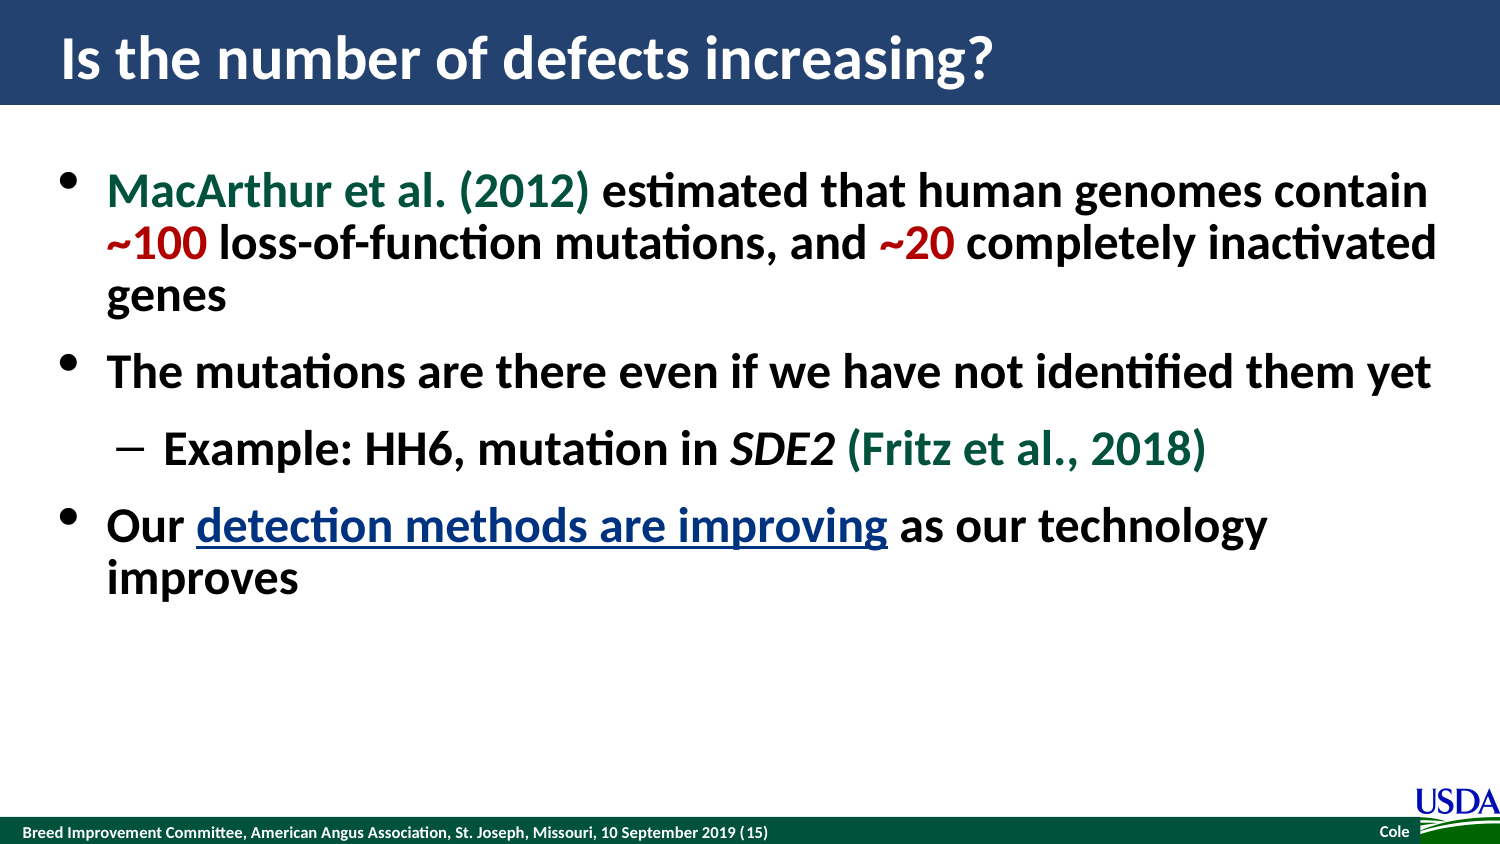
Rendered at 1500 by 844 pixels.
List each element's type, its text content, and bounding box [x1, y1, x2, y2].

title Is the number of defects increasing? [60, 15, 1440, 94]
list MacArthur et al. (2012) estimated that human genomes contain ~100 loss-of-function mutations, and ~20 completely inactivated genes The mutations are there even if we have not identified them yet Example: HH6, mutation in SDE2 (Fritz et al., 2018) Our detection methods are improving as our technology improves [60, 165, 1440, 765]
picture [1416, 788, 1500, 844]
